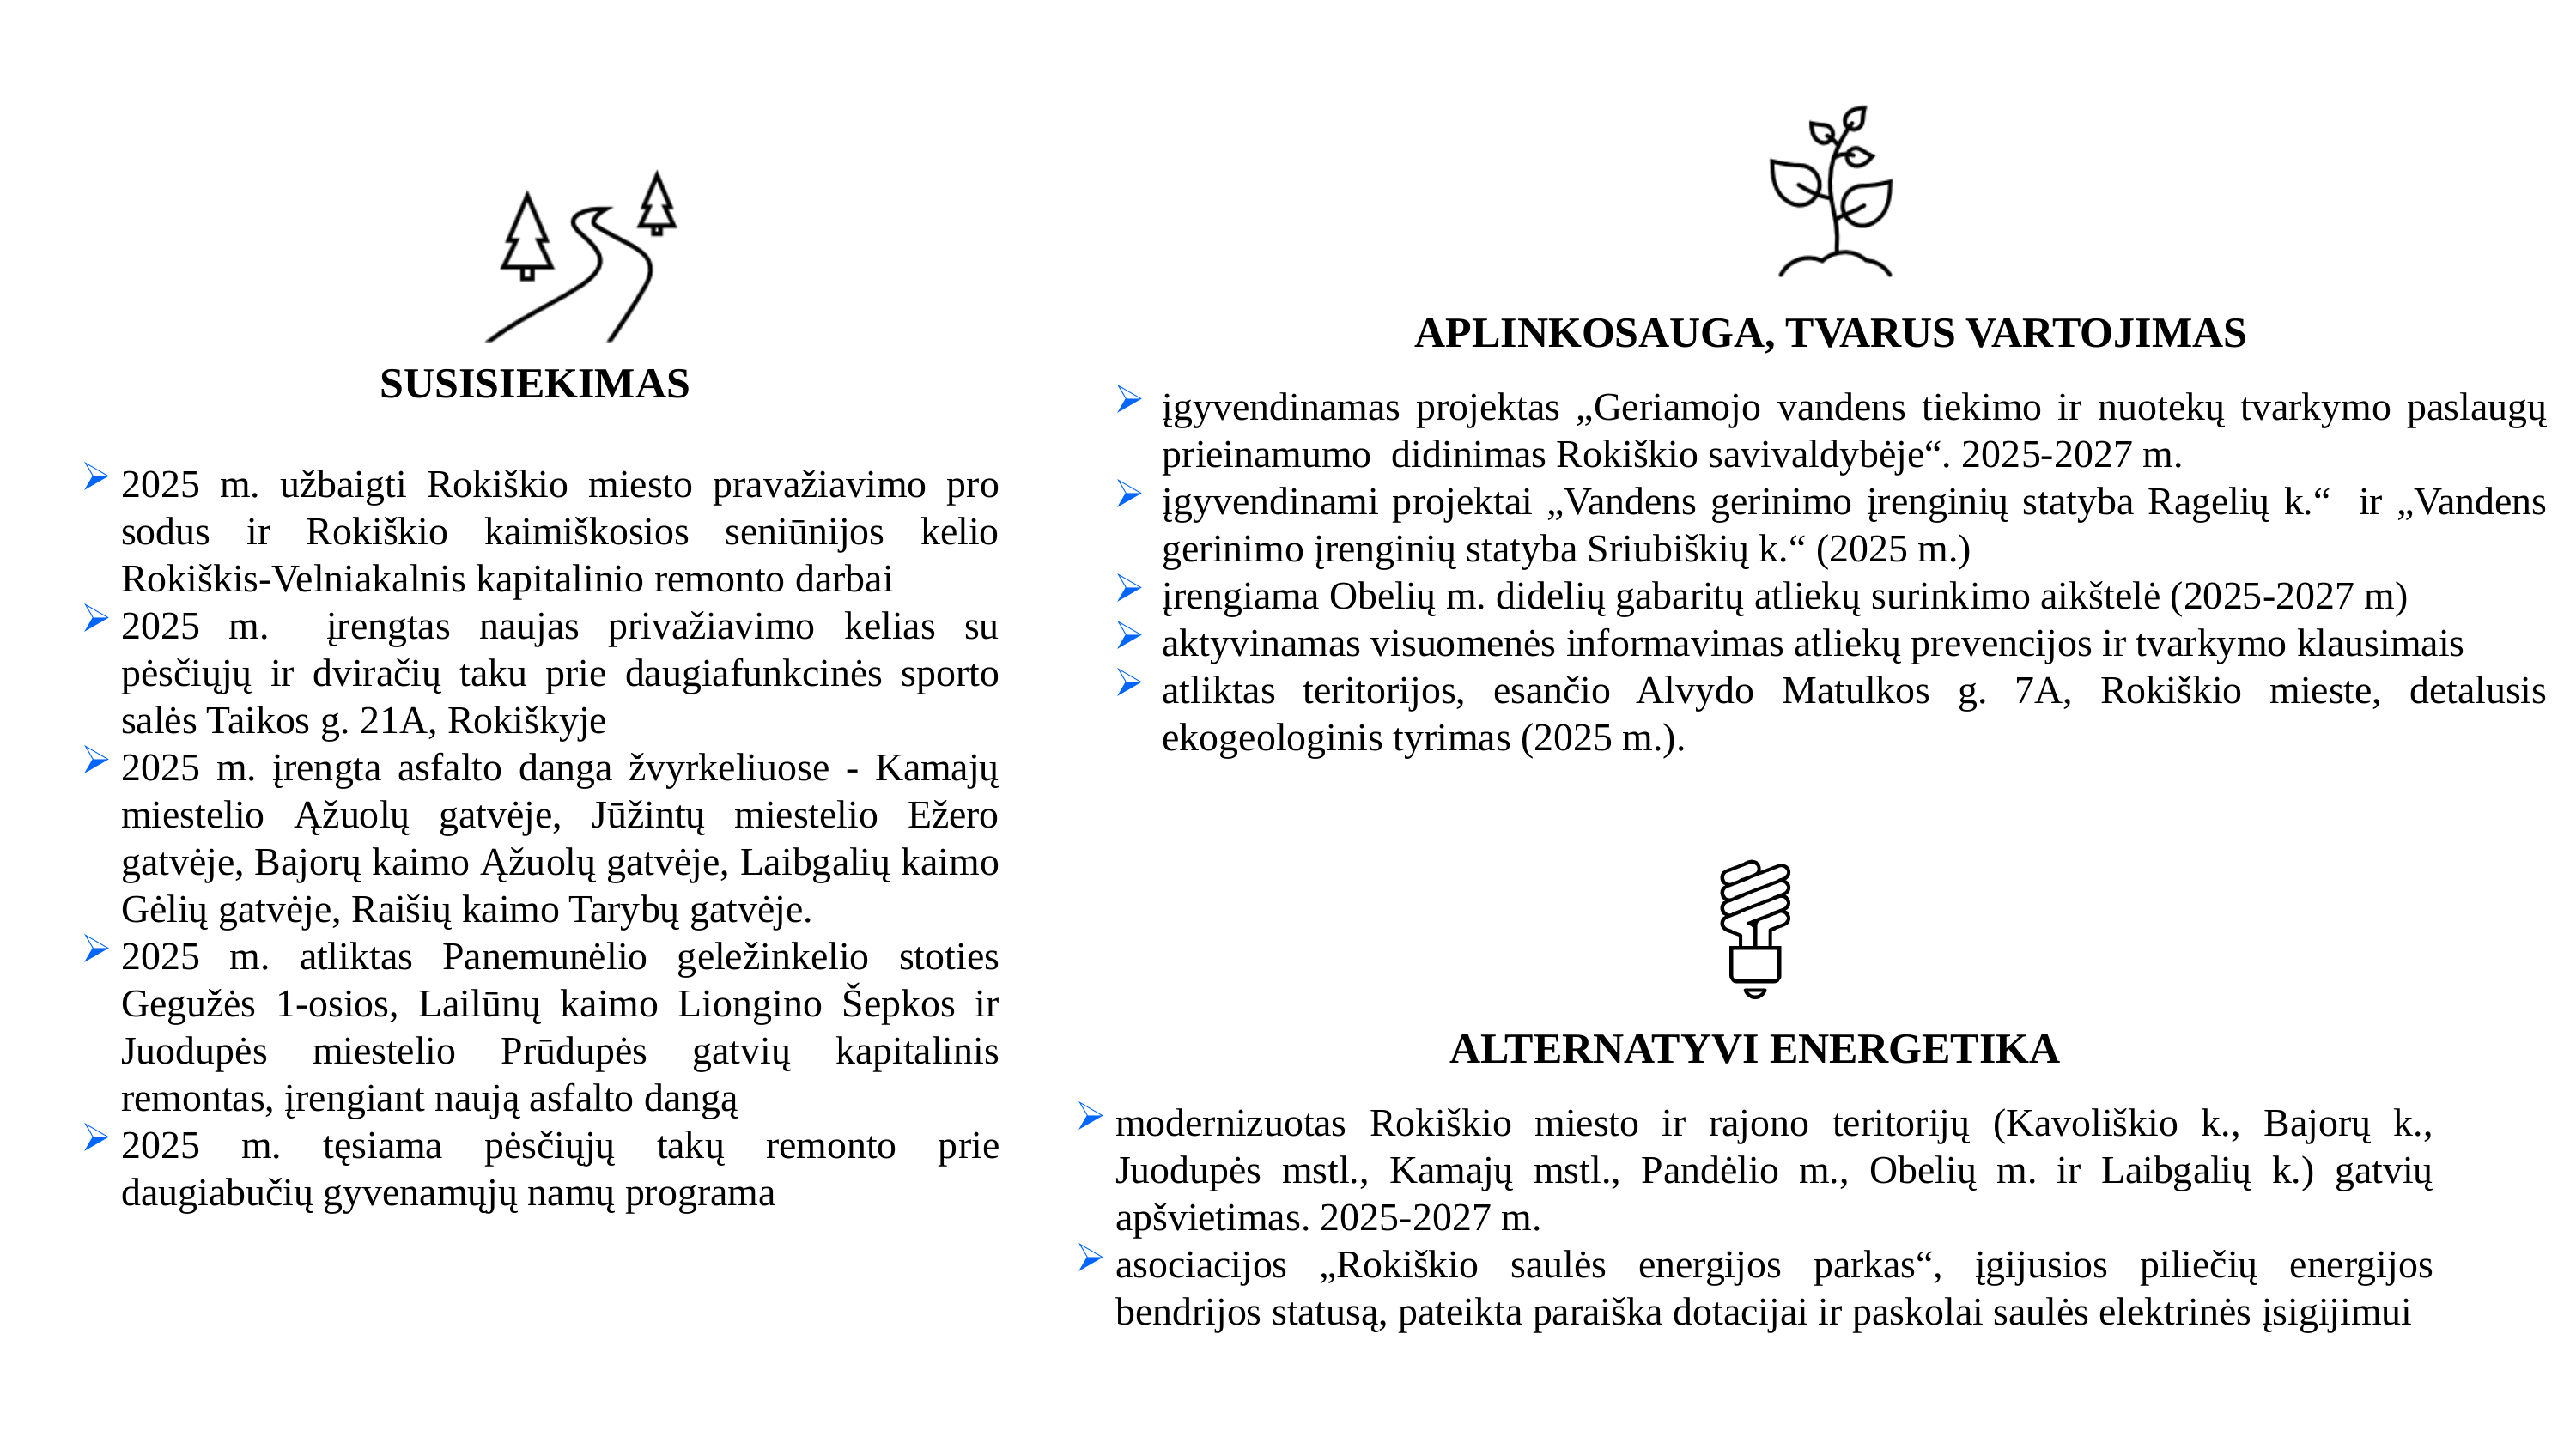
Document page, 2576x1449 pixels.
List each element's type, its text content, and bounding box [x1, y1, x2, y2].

text_box ALTERNATYVI ENERGETIKA modernizuotas Rokiškio miesto ir rajono teritorijų (Kavoliškio k., Bajorų k., Juodupės mstl., Kamajų mstl., Pandėlio m., Obelių m. ir Laibgalių k.) gatvių apšvietimas. 2025-2027 m. asociacijos „Rokiškio saulės energijos parkas“, įgijusios piliečių energijos bendrijos statusą, pateikta paraiška dotacijai ir paskolai saulės elektrinės įsigijimui [1062, 1014, 2447, 1340]
text_box APLINKOSAUGA, TVARUS VARTOJIMAS įgyvendinamas projektas „Geriamojo vandens tiekimo ir nuotekų tvarkymo paslaugų prieinamumo didinimas Rokiškio savivaldybėje“. 2025-2027 m. įgyvendinami projektai „Vandens gerinimo įrenginių statyba Ragelių k.“ ir „Vandens gerinimo įrenginių statyba Sriubiškių k.“ (2025 m.) įrengiama Obelių m. didelių gabaritų atliekų surinkimo aikštelė (2025-2027 m) aktyvinamas visuomenės informavimas atliekų prevencijos ir tvarkymo klausimais atliktas teritorijos, esančio Alvydo Matulkos g. 7A, Rokiškio mieste, detalusis ekogeologinis tyrimas (2025 m.). [1101, 298, 2561, 901]
picture [471, 155, 689, 373]
picture [1729, 89, 1933, 292]
text_box SUSISIEKIMAS 2025 m. užbaigti Rokiškio miesto pravažiavimo pro sodus ir Rokiškio kaimiškosios seniūnijos kelio Rokiškis-Velniakalnis kapitalinio remonto darbai 2025 m. įrengtas naujas privažiavimo kelias su pėsčiųjų ir dviračių taku prie daugiafunkcinės sporto salės Taikos g. 21A, Rokiškyje 2025 m. įrengta asfalto danga žvyrkeliuose - Kamajų miestelio Ąžuolų gatvėje, Jūžintų miestelio Ežero gatvėje, Bajorų kaimo Ąžuolų gatvėje, Laibgalių kaimo Gėlių gatvėje, Raišių kaimo Tarybų gatvėje. 2025 m. atliktas Panemunėlio geležinkelio stoties Gegužės 1-osios, Lailūnų kaimo Liongino Šepkos ir Juodupės miestelio Prūdupės gatvių kapitalinis remontas, įrengiant naują asfalto dangą 2025 m. tęsiama pėsčiųjų takų remonto prie daugiabučių gyvenamųjų namų programa [68, 349, 1013, 1258]
picture [1667, 846, 1844, 1015]
